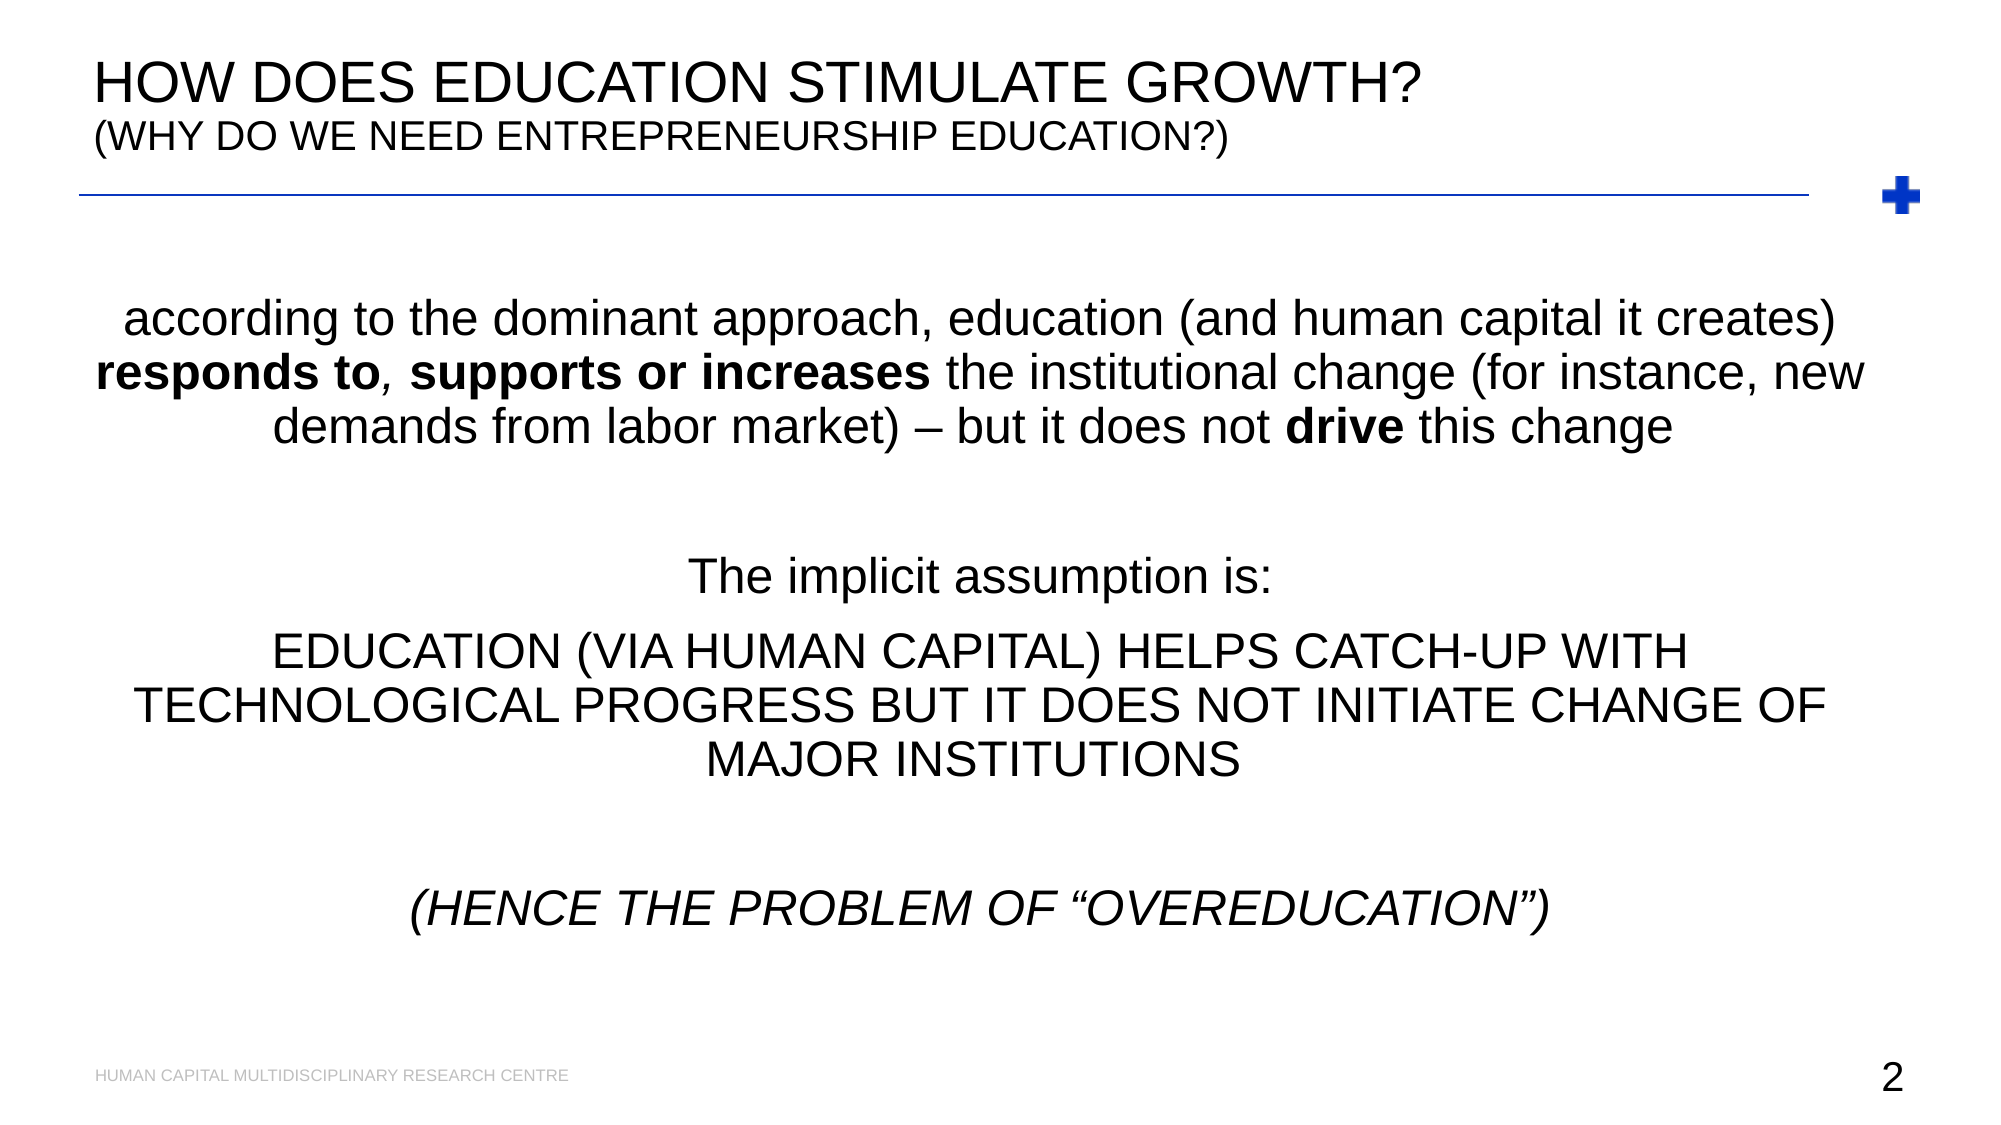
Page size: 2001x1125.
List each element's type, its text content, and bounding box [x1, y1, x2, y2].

text_box 2 [1681, 1045, 1920, 1105]
picture [1882, 176, 1920, 214]
text_box how does education stimulate growth? (why do we need entrepreneurship education?) [78, 33, 1810, 178]
text_box according to the dominant approach, education (and human capital it creates) responds to, supports or increases the institutional change (for instance, new demands from labor market) – but it does not drive this change The implicit assumption is: EDUCATION (VIA HUMAN CAPITAL) HELPS CATCH-UP WITH TECHNOLOGICAL PROGRESS BUT IT DOES NOT INITIATE CHANGE OF MAJOR INSTITUTIONS (HENCE THE PROBLEM OF “OVEREDUCATION”) [59, 285, 1901, 414]
text_box HUMAN CAPITAL MULTIDISCIPLINARY RESEARCH CENTRE [80, 1045, 1665, 1105]
